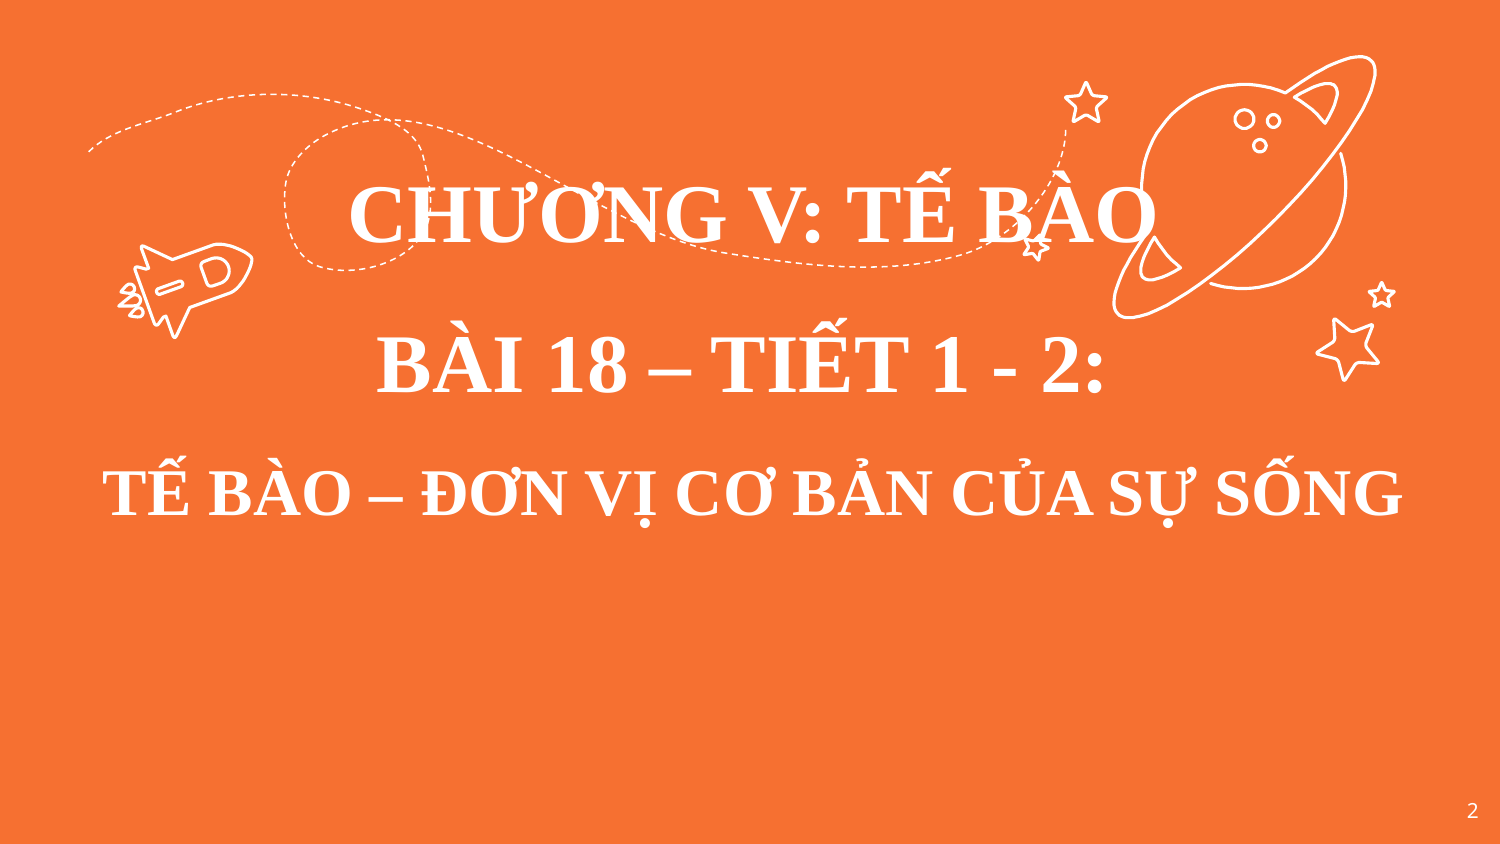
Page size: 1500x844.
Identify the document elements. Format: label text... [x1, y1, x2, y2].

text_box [1113, 56, 1376, 318]
slide_number 2 [1403, 779, 1494, 844]
text_box [88, 94, 1066, 271]
title CHƯƠNG V: TẾ BÀO BÀI 18 – TIẾT 1 - 2: TẾ BÀO – ĐƠN VỊ CƠ BẢN CỦA SỰ SỐNG [13, 94, 1482, 728]
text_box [129, 228, 238, 337]
